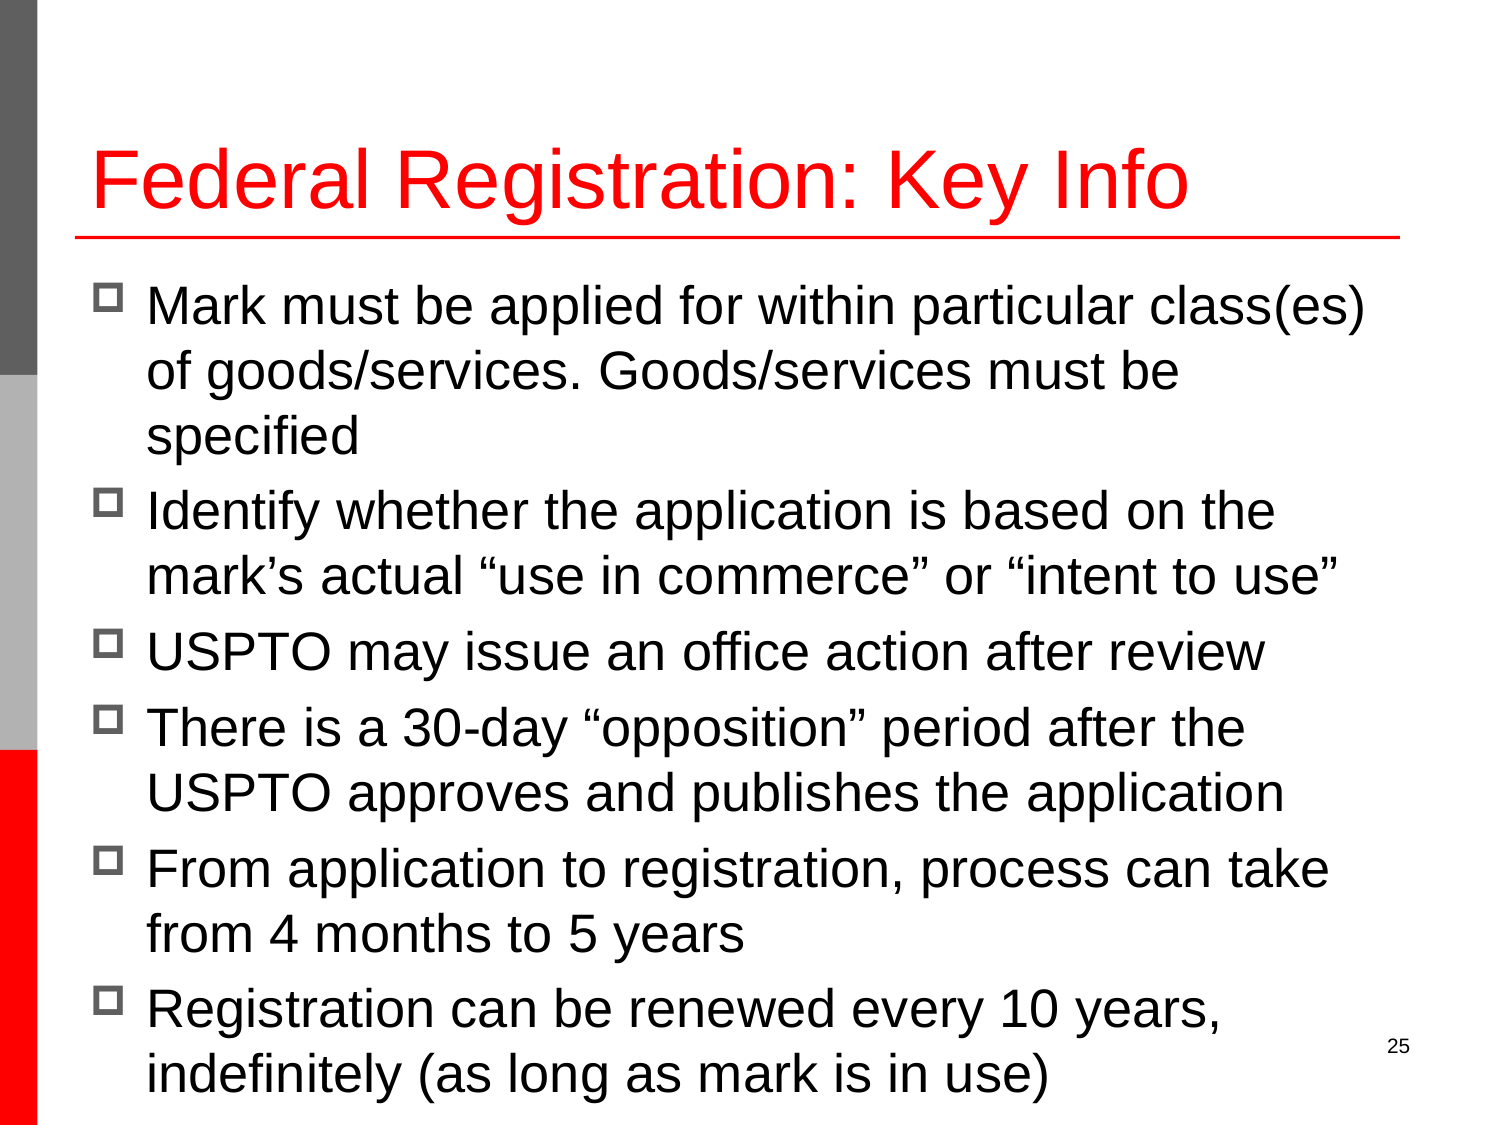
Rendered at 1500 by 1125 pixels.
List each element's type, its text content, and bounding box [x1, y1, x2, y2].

slide_number 25 [1074, 1024, 1426, 1101]
title Federal Registration: Key Info [74, 45, 1426, 233]
footer [512, 1024, 988, 1101]
list Mark must be applied for within particular class(es) of goods/services. Goods/services must be specified Identify whether the application is based on the mark’s actual “use in commerce” or “intent to use” USPTO may issue an office action after review There is a 30-day “opposition” period after the USPTO approves and publishes the application From application to registration, process can take from 4 months to 5 years Registration can be renewed every 10 years, indefinitely (as long as mark is in use) [74, 262, 1426, 1006]
